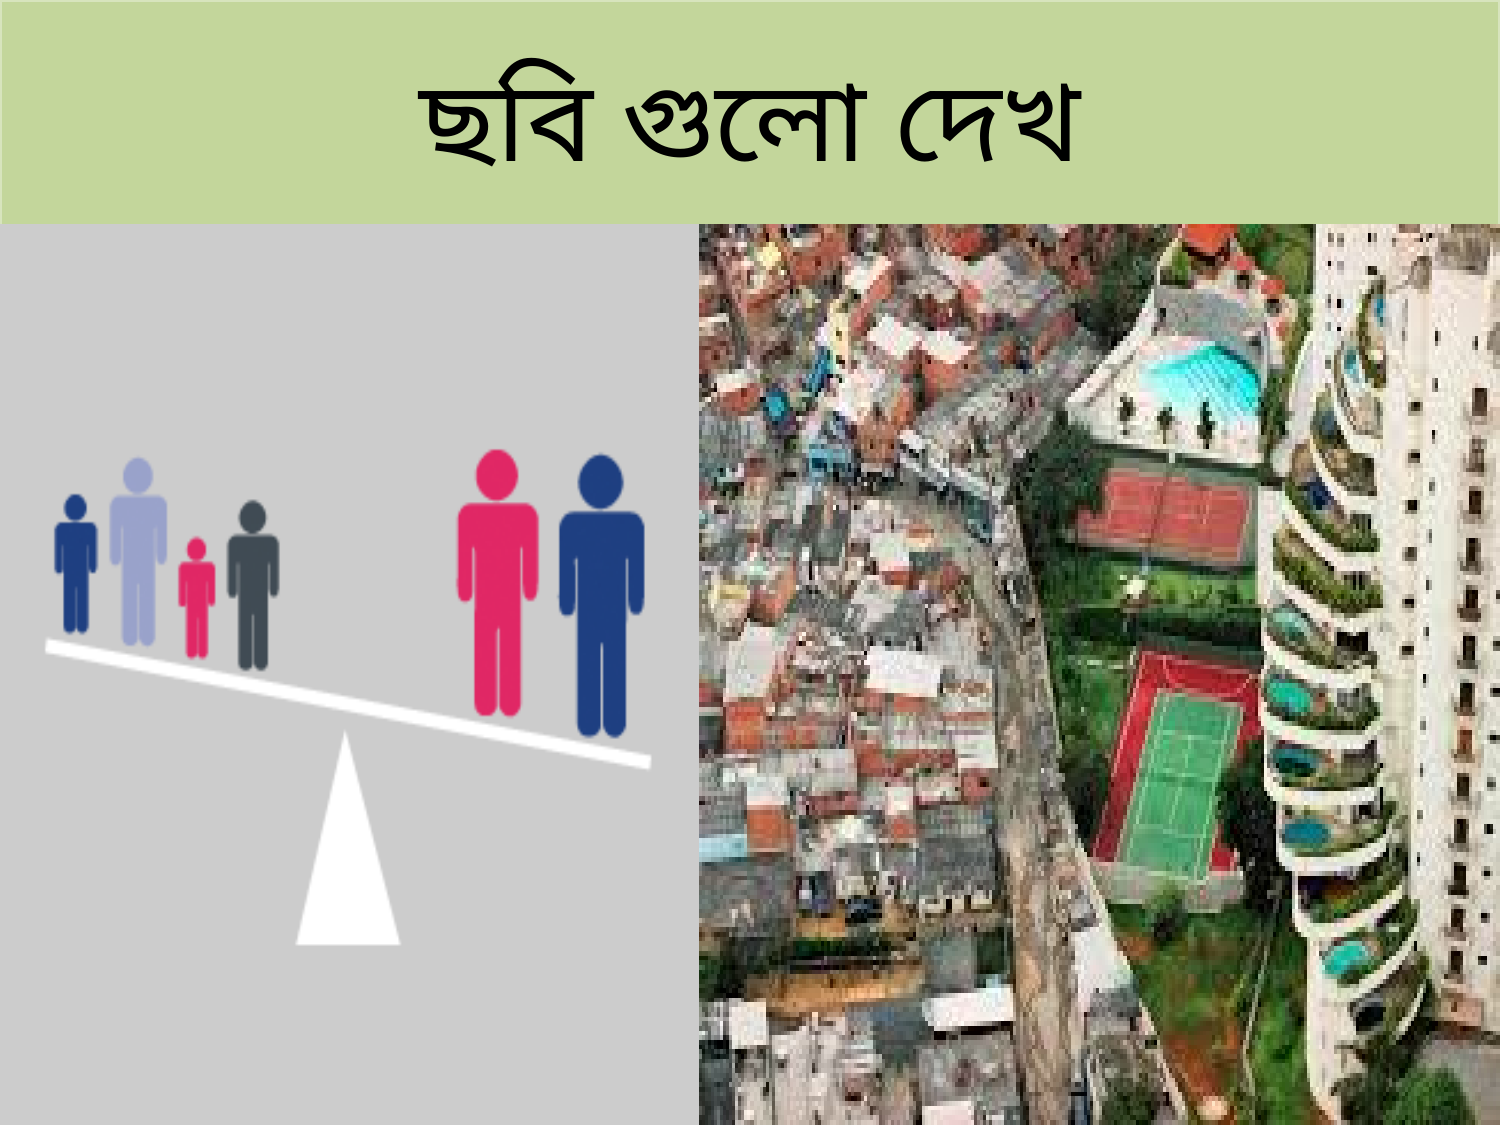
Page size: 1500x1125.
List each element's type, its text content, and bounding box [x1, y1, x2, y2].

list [699, 224, 1500, 1125]
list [0, 224, 698, 1125]
title ছবি গুলো দেখ [0, 0, 1500, 224]
